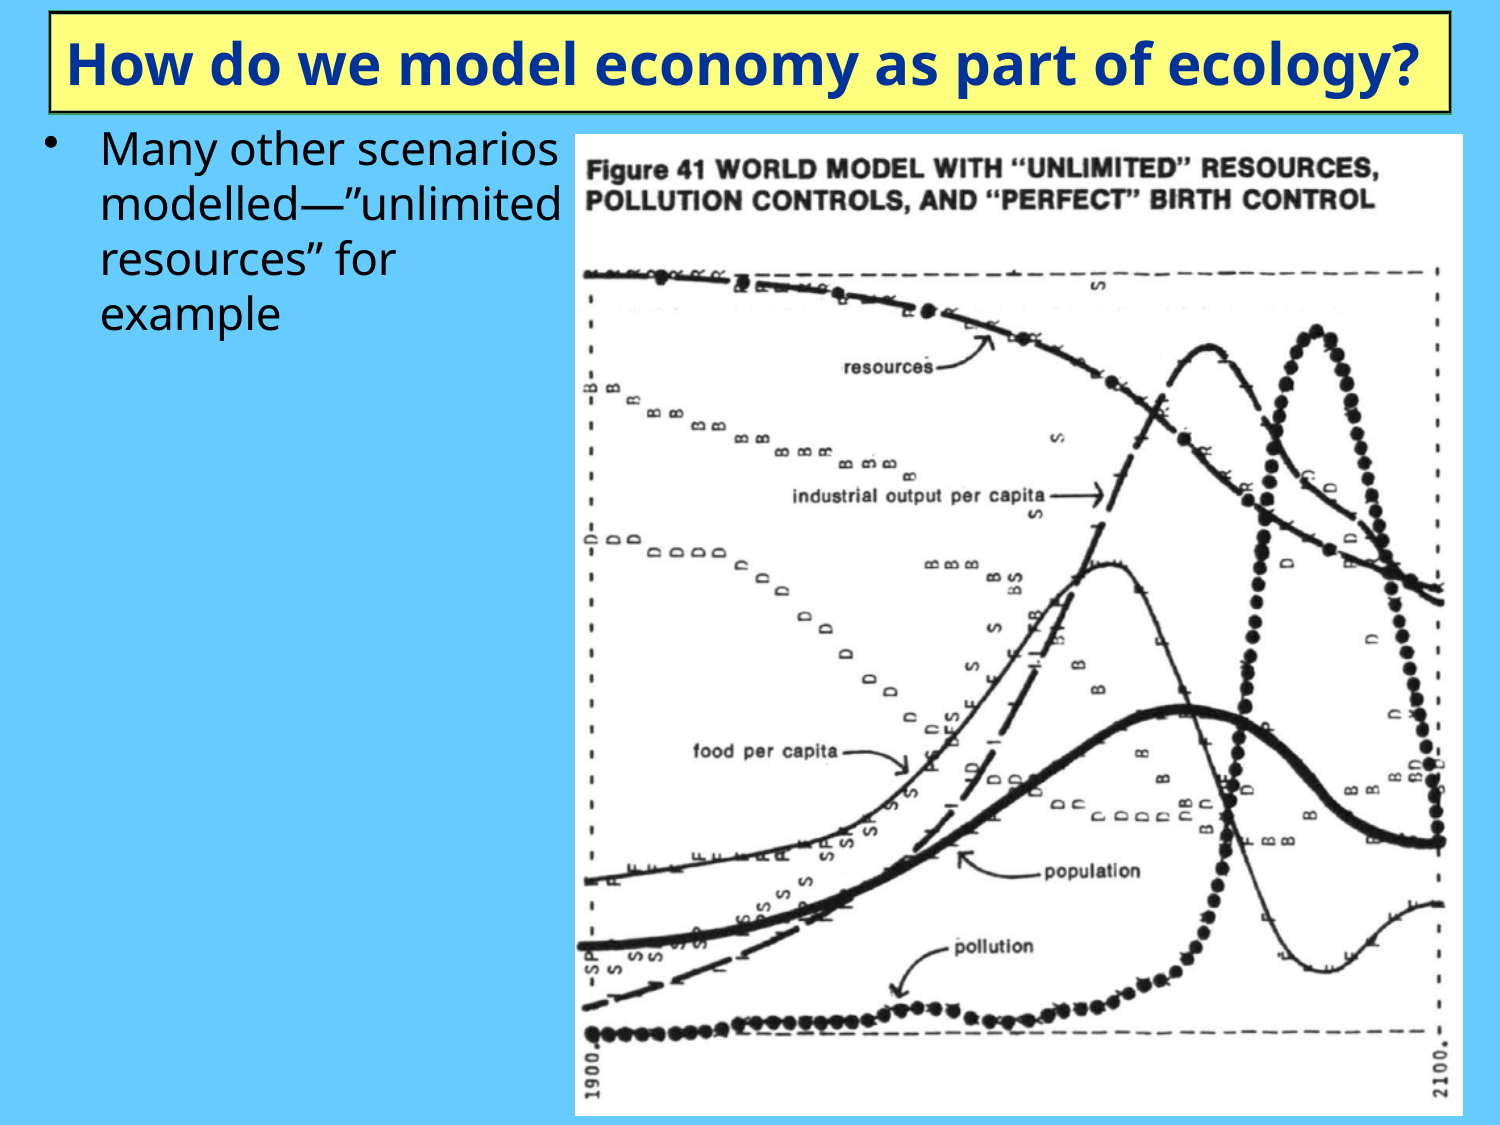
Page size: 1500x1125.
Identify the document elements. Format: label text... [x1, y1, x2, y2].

list Many other scenarios modelled—”unlimited resources” for example [37, 112, 575, 388]
picture [574, 134, 1463, 1116]
title How do we model economy as part of ecology? [49, 11, 1451, 113]
